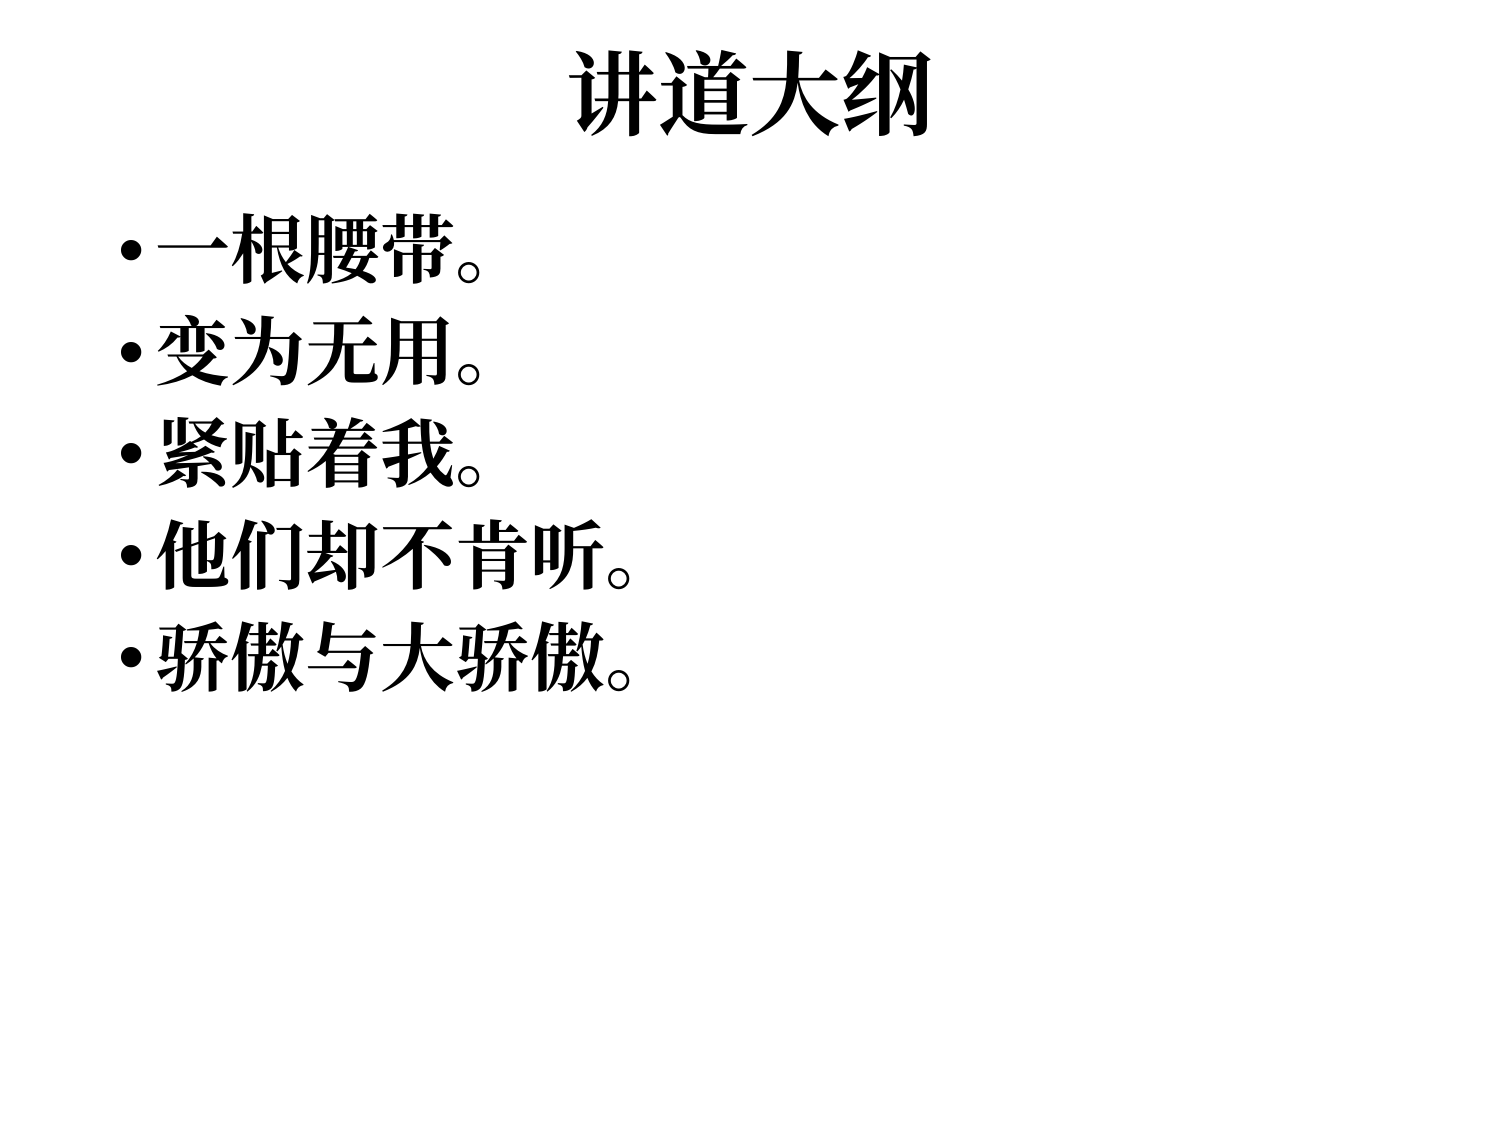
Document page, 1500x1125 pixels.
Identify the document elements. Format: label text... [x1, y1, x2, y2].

title 讲道大纲 [103, 13, 1397, 184]
list 一根腰带。 变为无用。 紧贴着我。 他们却不肯听。 骄傲与大骄傲。 [103, 205, 1397, 1014]
